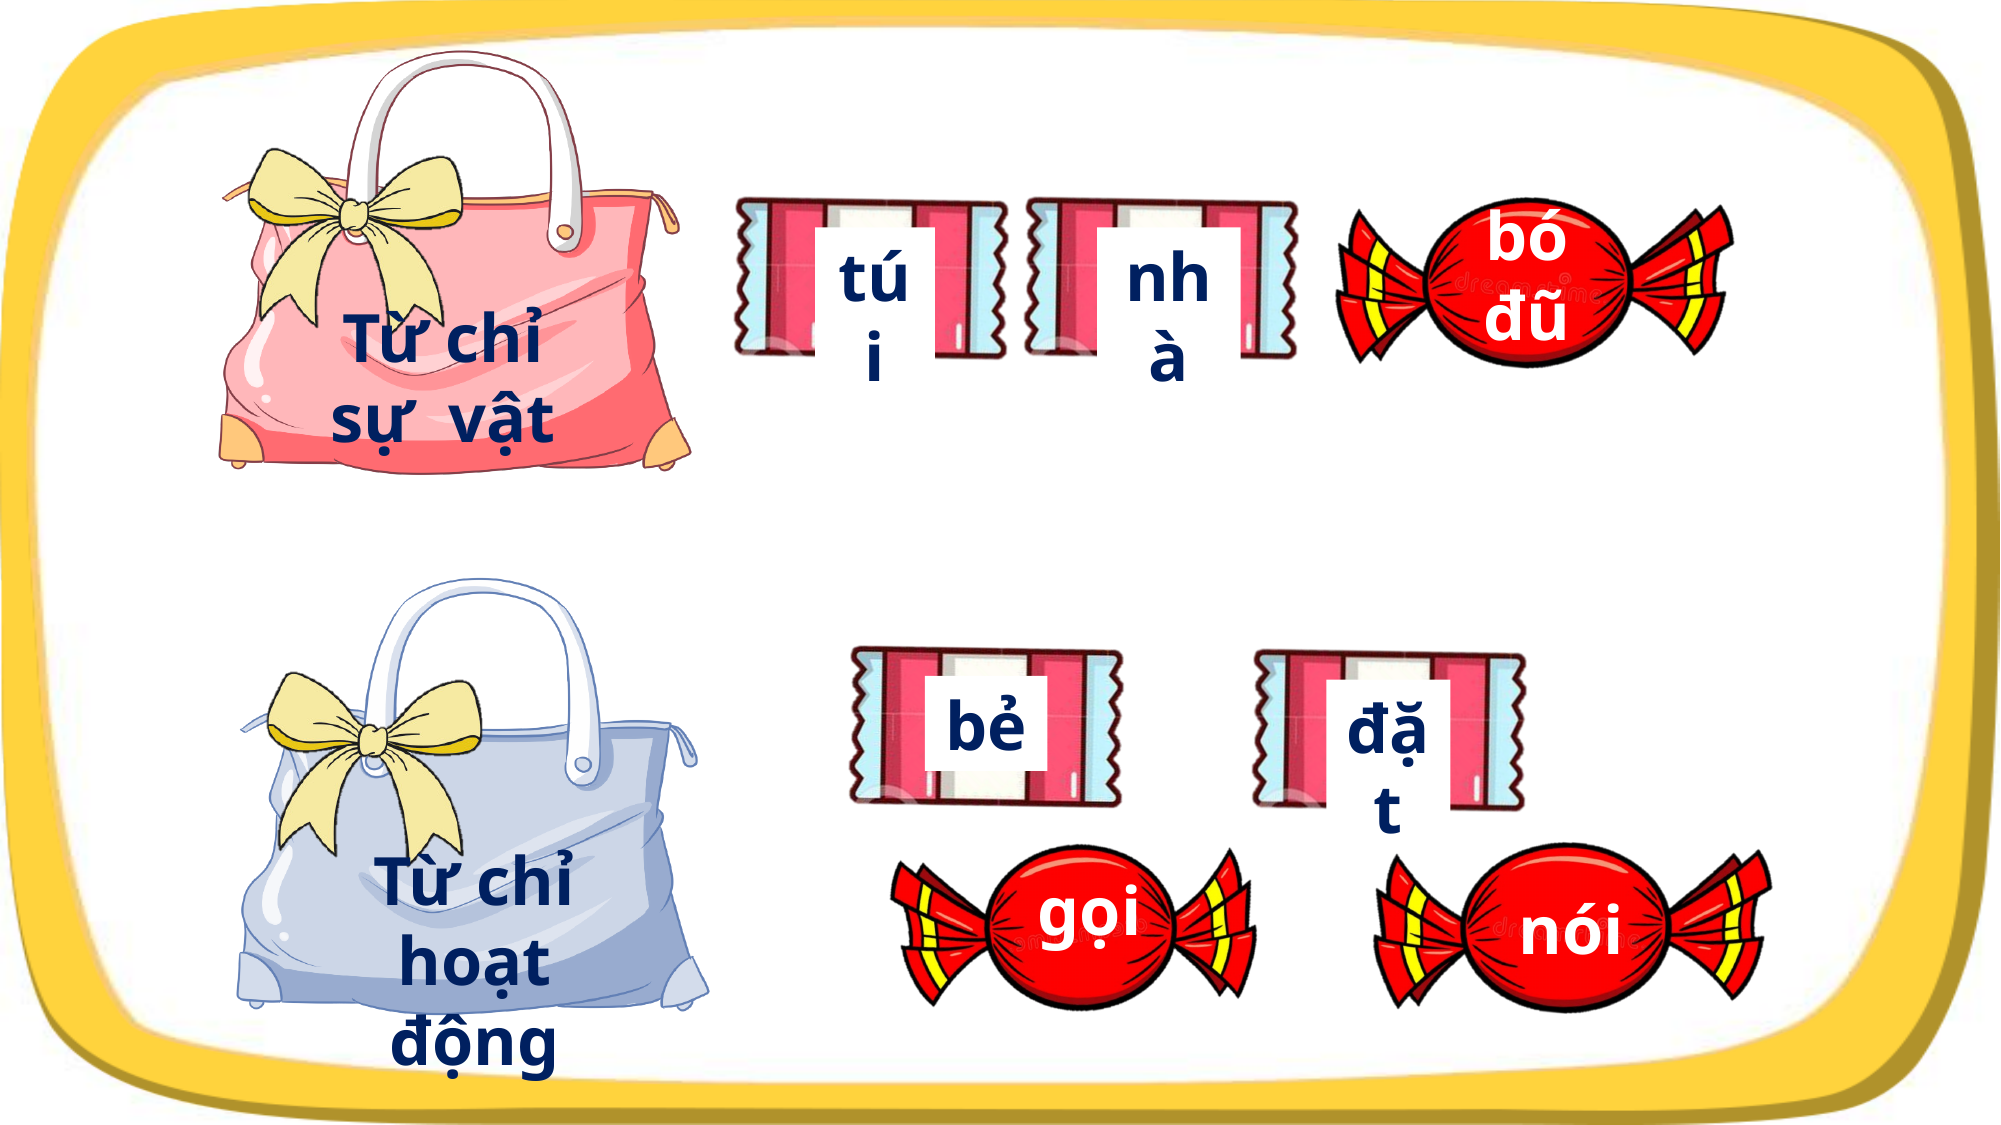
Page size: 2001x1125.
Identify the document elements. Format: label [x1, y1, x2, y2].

text_box [893, 826, 1259, 1031]
text_box [1369, 823, 1770, 1033]
picture [0, 0, 2000, 1125]
text_box [834, 635, 1127, 813]
text_box [1327, 171, 1736, 396]
text_box [221, 567, 728, 1026]
text_box [1010, 186, 1302, 365]
text_box [1237, 638, 1530, 817]
text_box [720, 186, 1009, 365]
text_box [204, 41, 711, 485]
